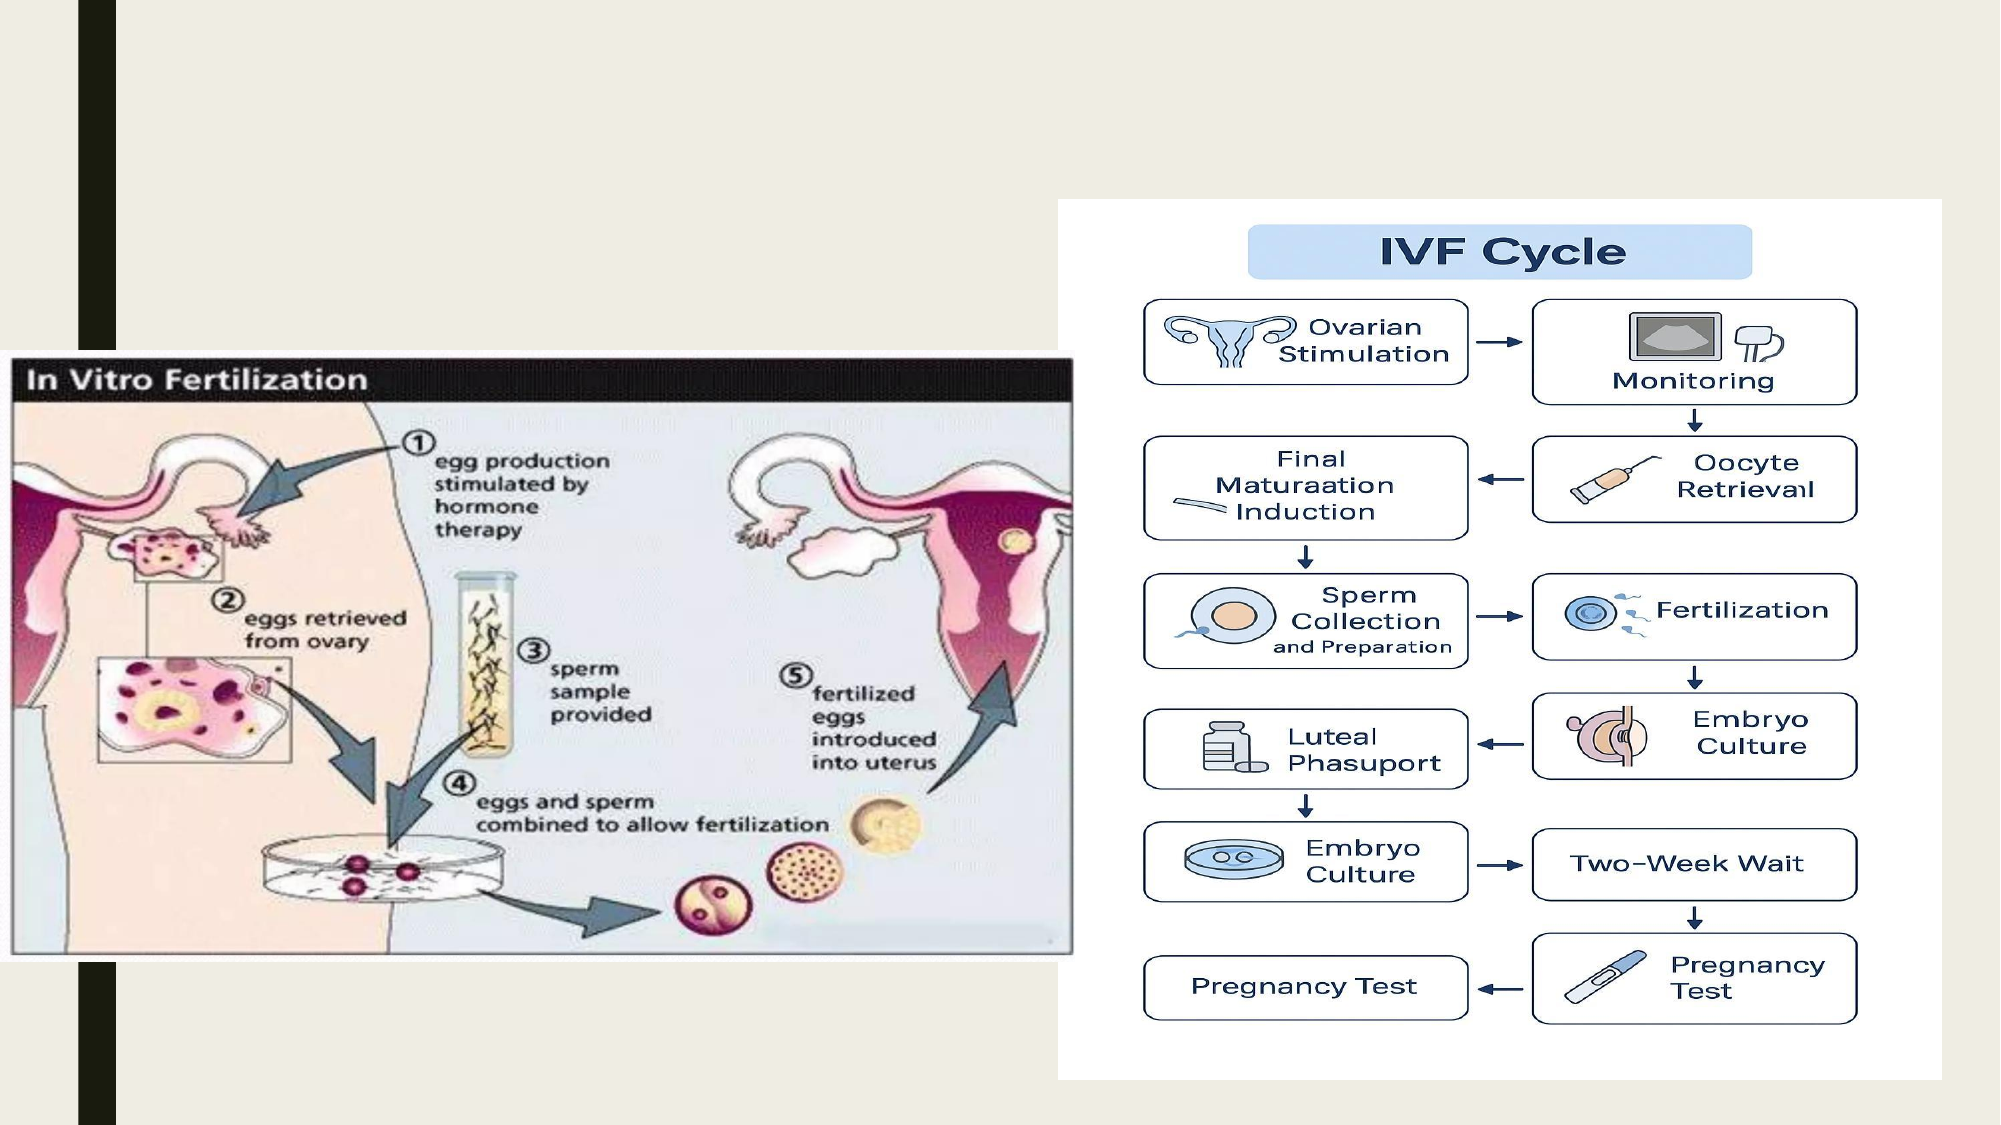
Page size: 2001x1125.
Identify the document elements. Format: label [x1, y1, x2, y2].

picture [0, 199, 1942, 1081]
